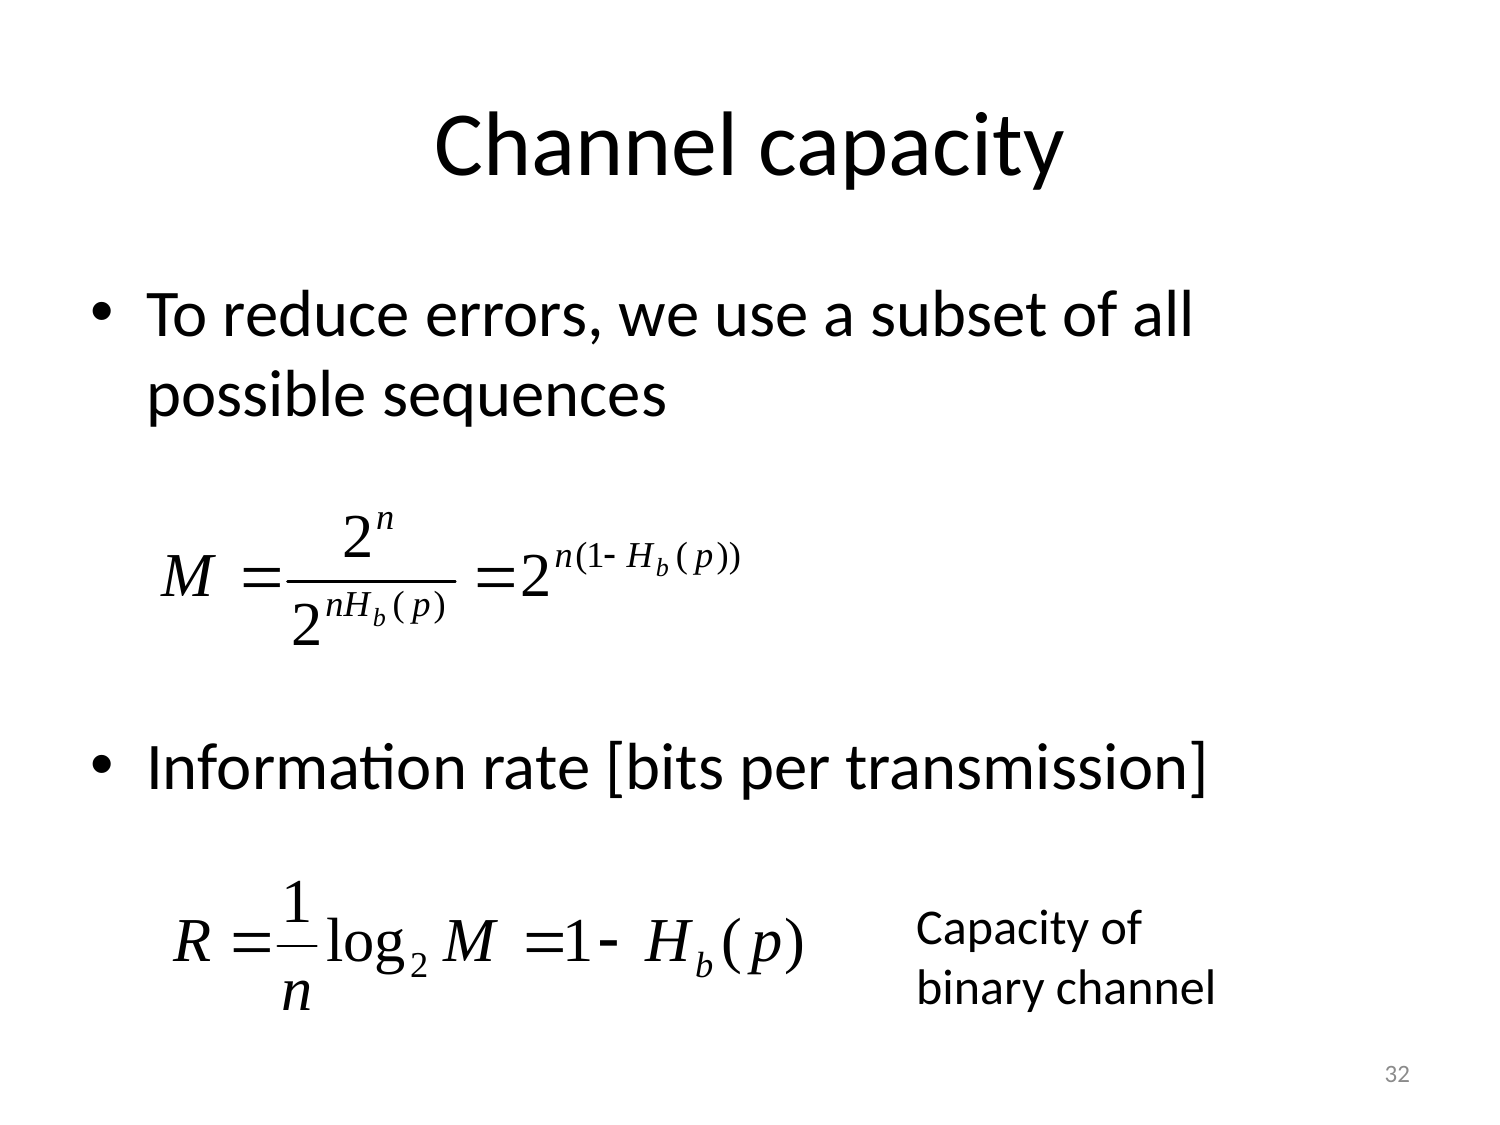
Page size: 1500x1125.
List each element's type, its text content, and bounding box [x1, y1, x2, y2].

title Channel capacity [75, 45, 1425, 233]
text_box Capacity of binary channel [901, 887, 1232, 1023]
slide_number 32 [1074, 1042, 1425, 1103]
list To reduce errors, we use a subset of all possible sequences Information rate [bits per transmission] [75, 262, 1425, 1005]
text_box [162, 862, 815, 1025]
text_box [150, 487, 751, 660]
